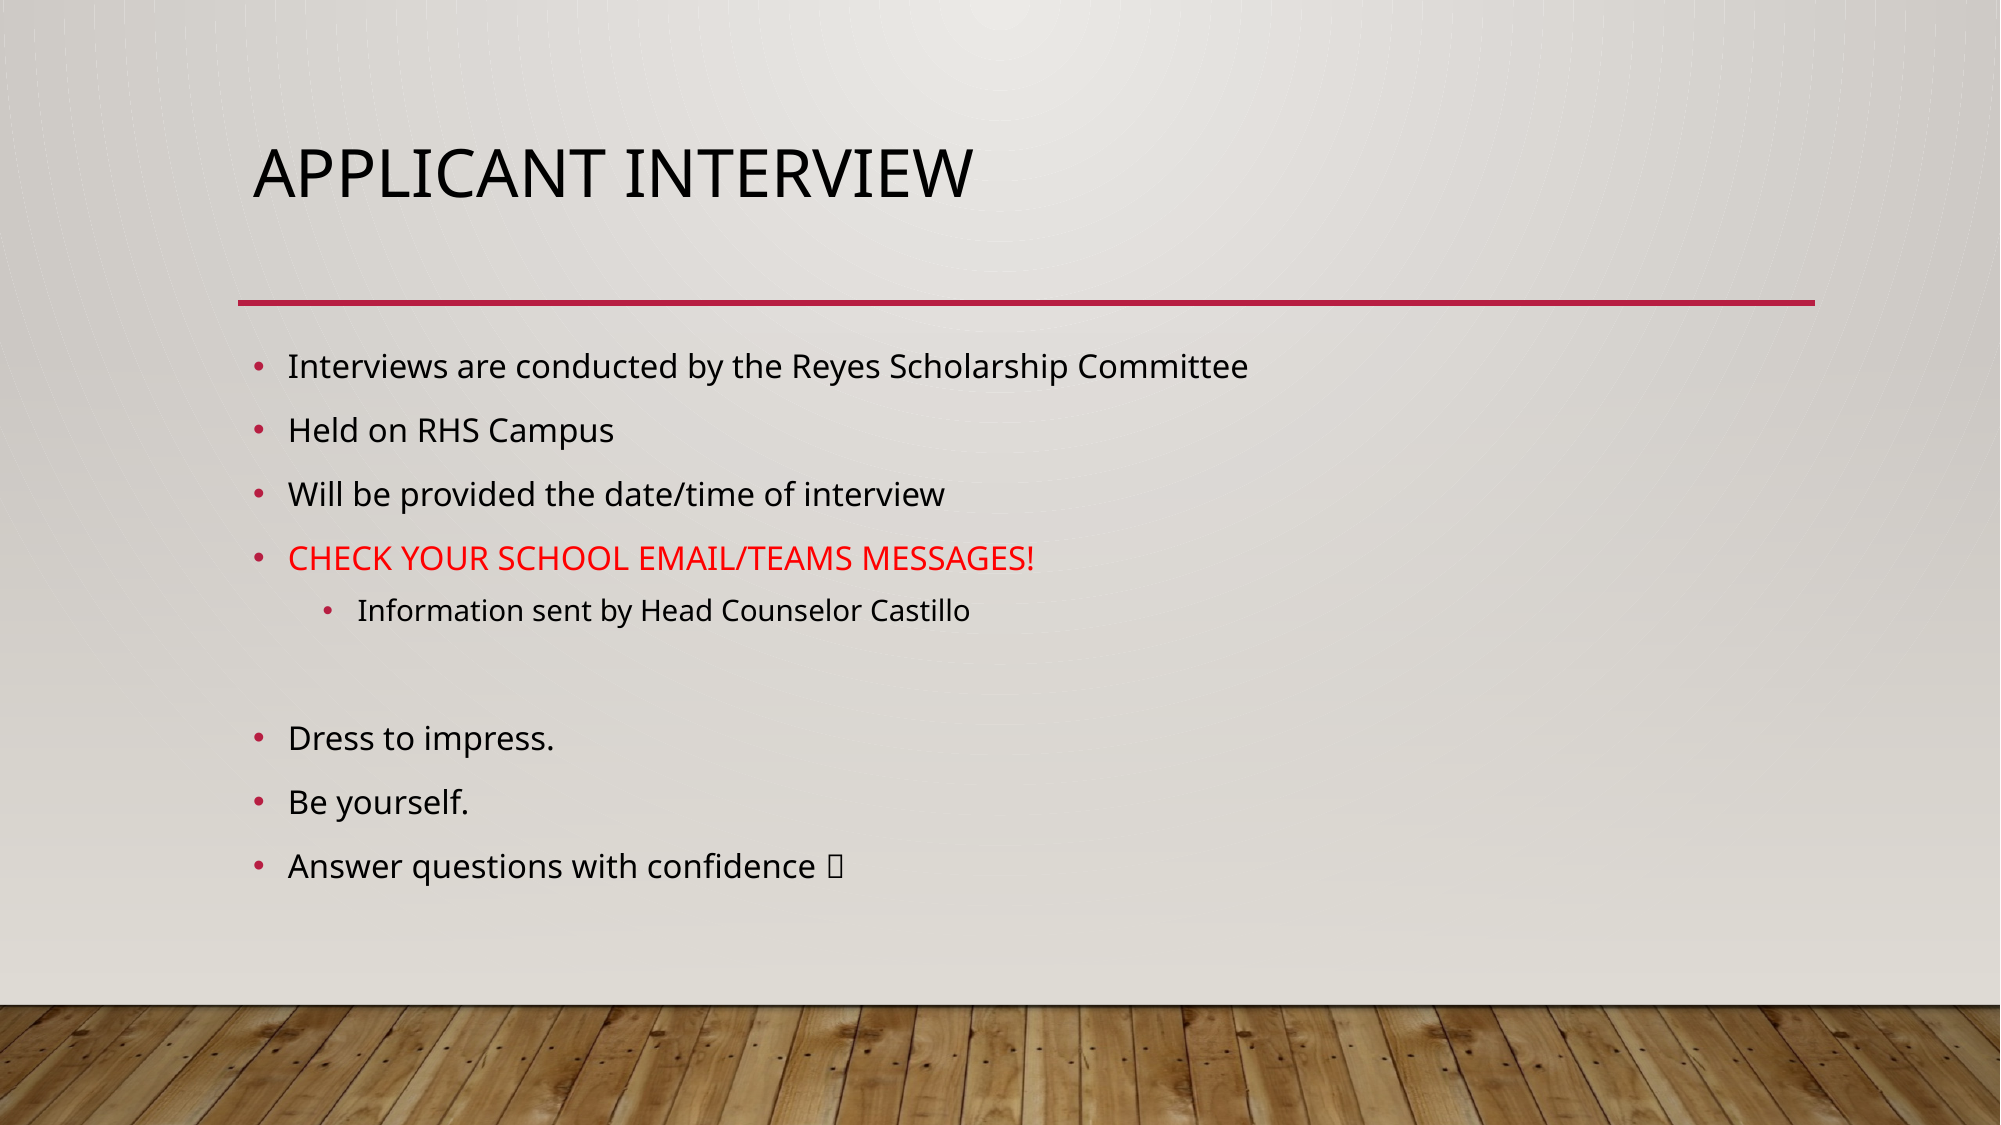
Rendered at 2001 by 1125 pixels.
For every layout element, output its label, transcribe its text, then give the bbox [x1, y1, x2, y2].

list Interviews are conducted by the Reyes Scholarship Committee Held on RHS Campus Will be provided the date/time of interview CHECK YOUR SCHOOL EMAIL/TEAMS MESSAGES! Information sent by Head Counselor Castillo Dress to impress. Be yourself. Answer questions with confidence  [238, 330, 1814, 897]
title Applicant Interview [238, 131, 1814, 305]
picture [0, 1005, 2000, 1125]
